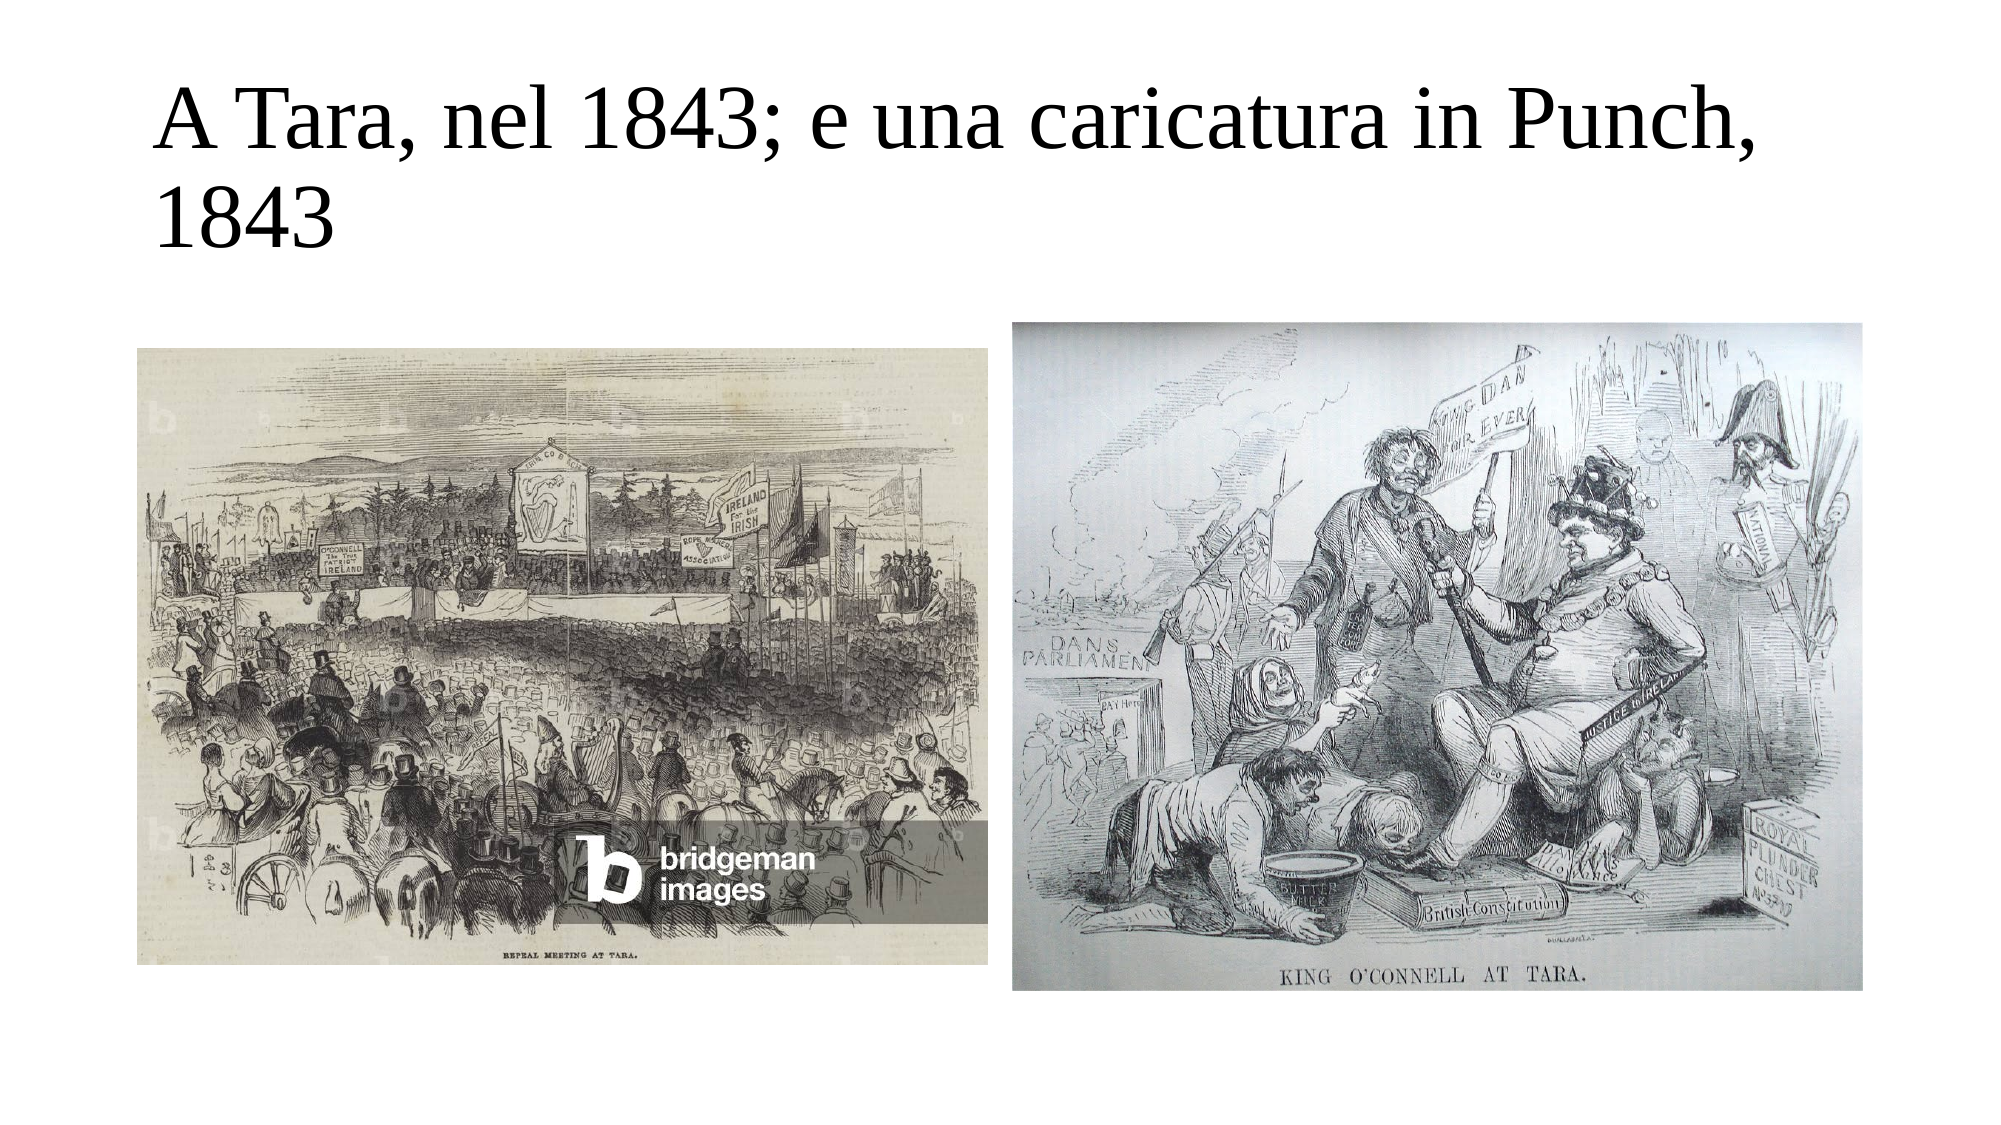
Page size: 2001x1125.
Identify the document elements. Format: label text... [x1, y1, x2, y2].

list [1012, 322, 1863, 991]
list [137, 348, 988, 965]
title A Tara, nel 1843; e una caricatura in Punch, 1843 [137, 59, 1863, 278]
